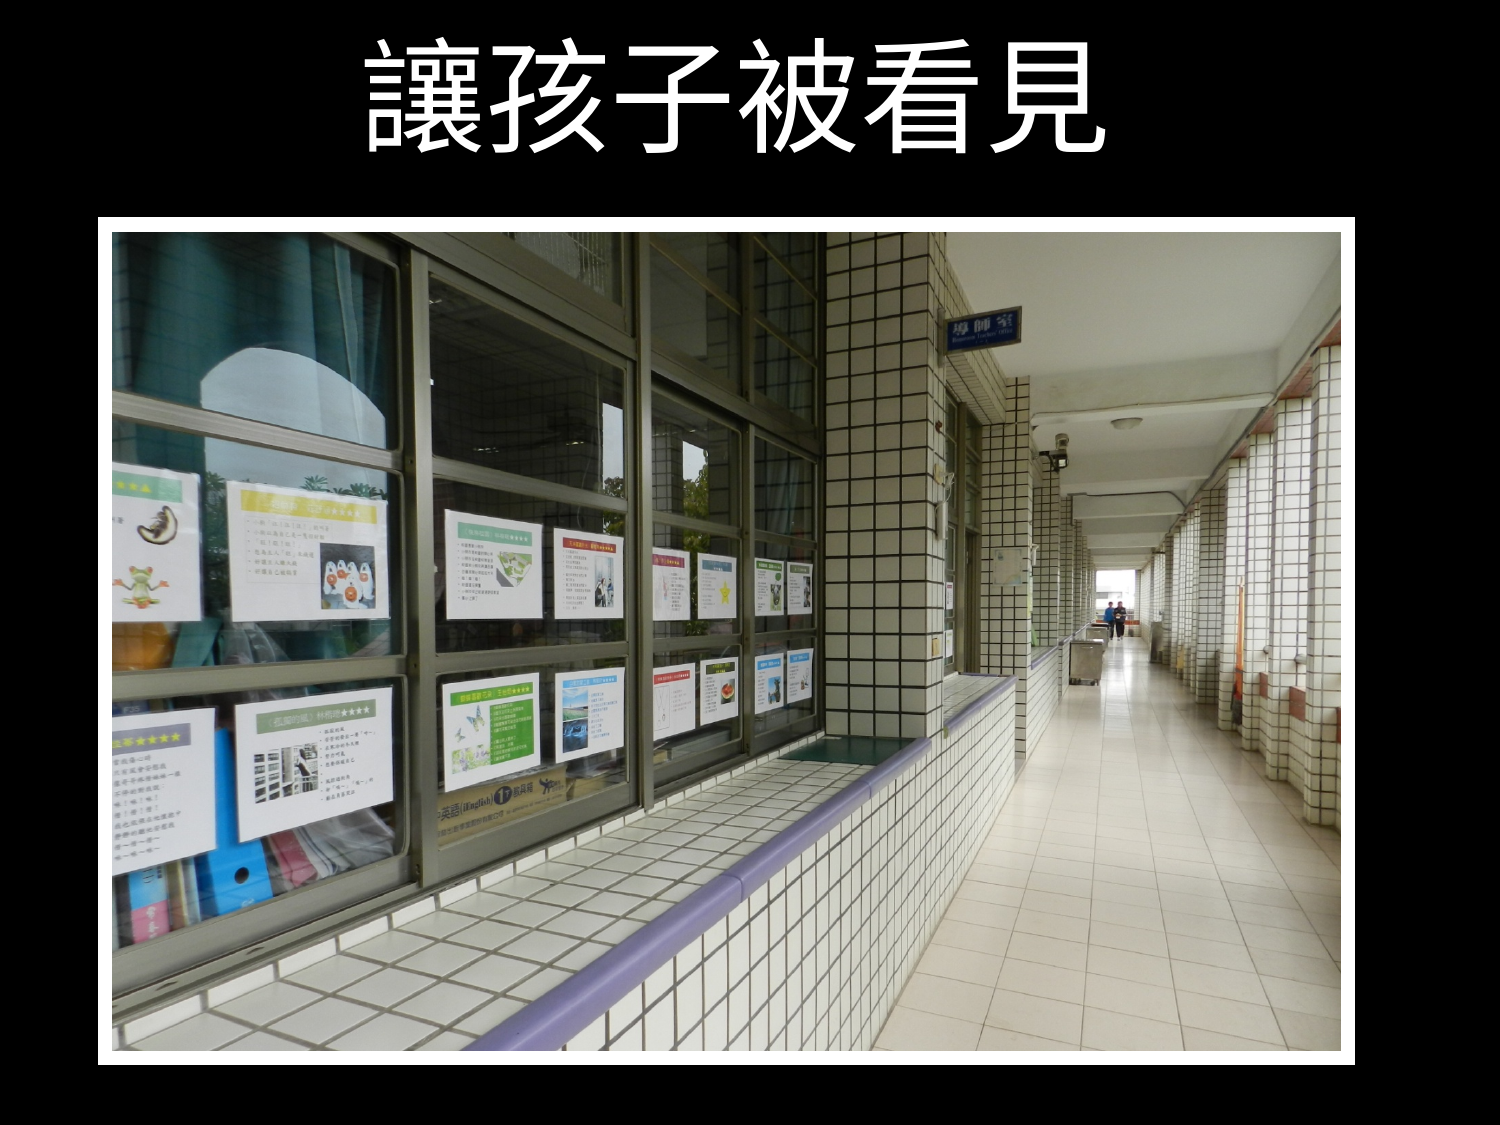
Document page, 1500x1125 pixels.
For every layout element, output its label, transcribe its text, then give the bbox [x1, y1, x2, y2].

title 讓孩子被看見 [0, 0, 1471, 188]
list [111, 231, 1341, 1051]
